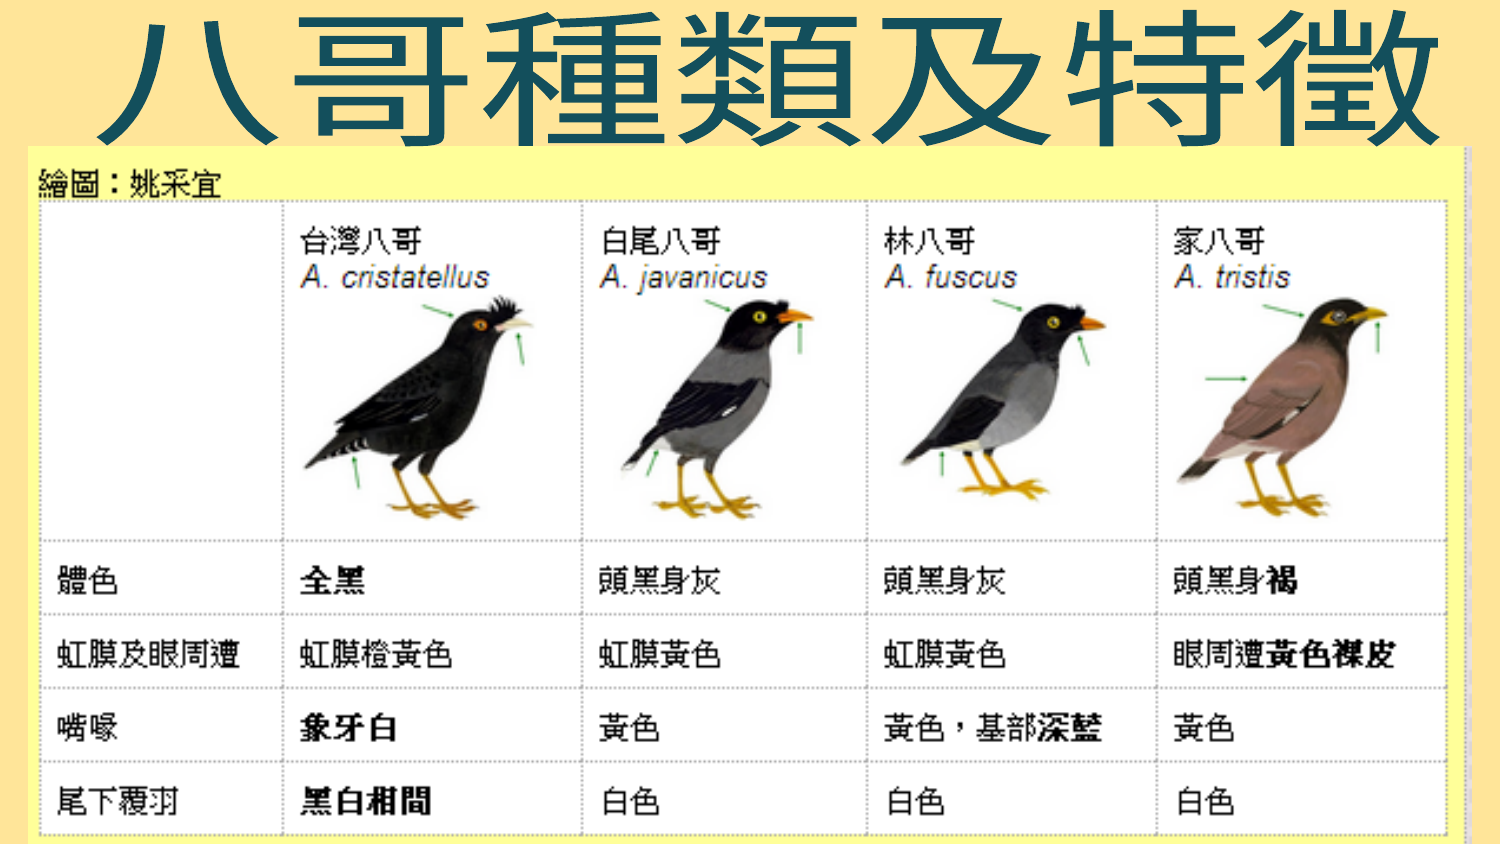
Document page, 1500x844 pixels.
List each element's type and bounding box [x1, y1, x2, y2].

picture [28, 146, 1472, 844]
